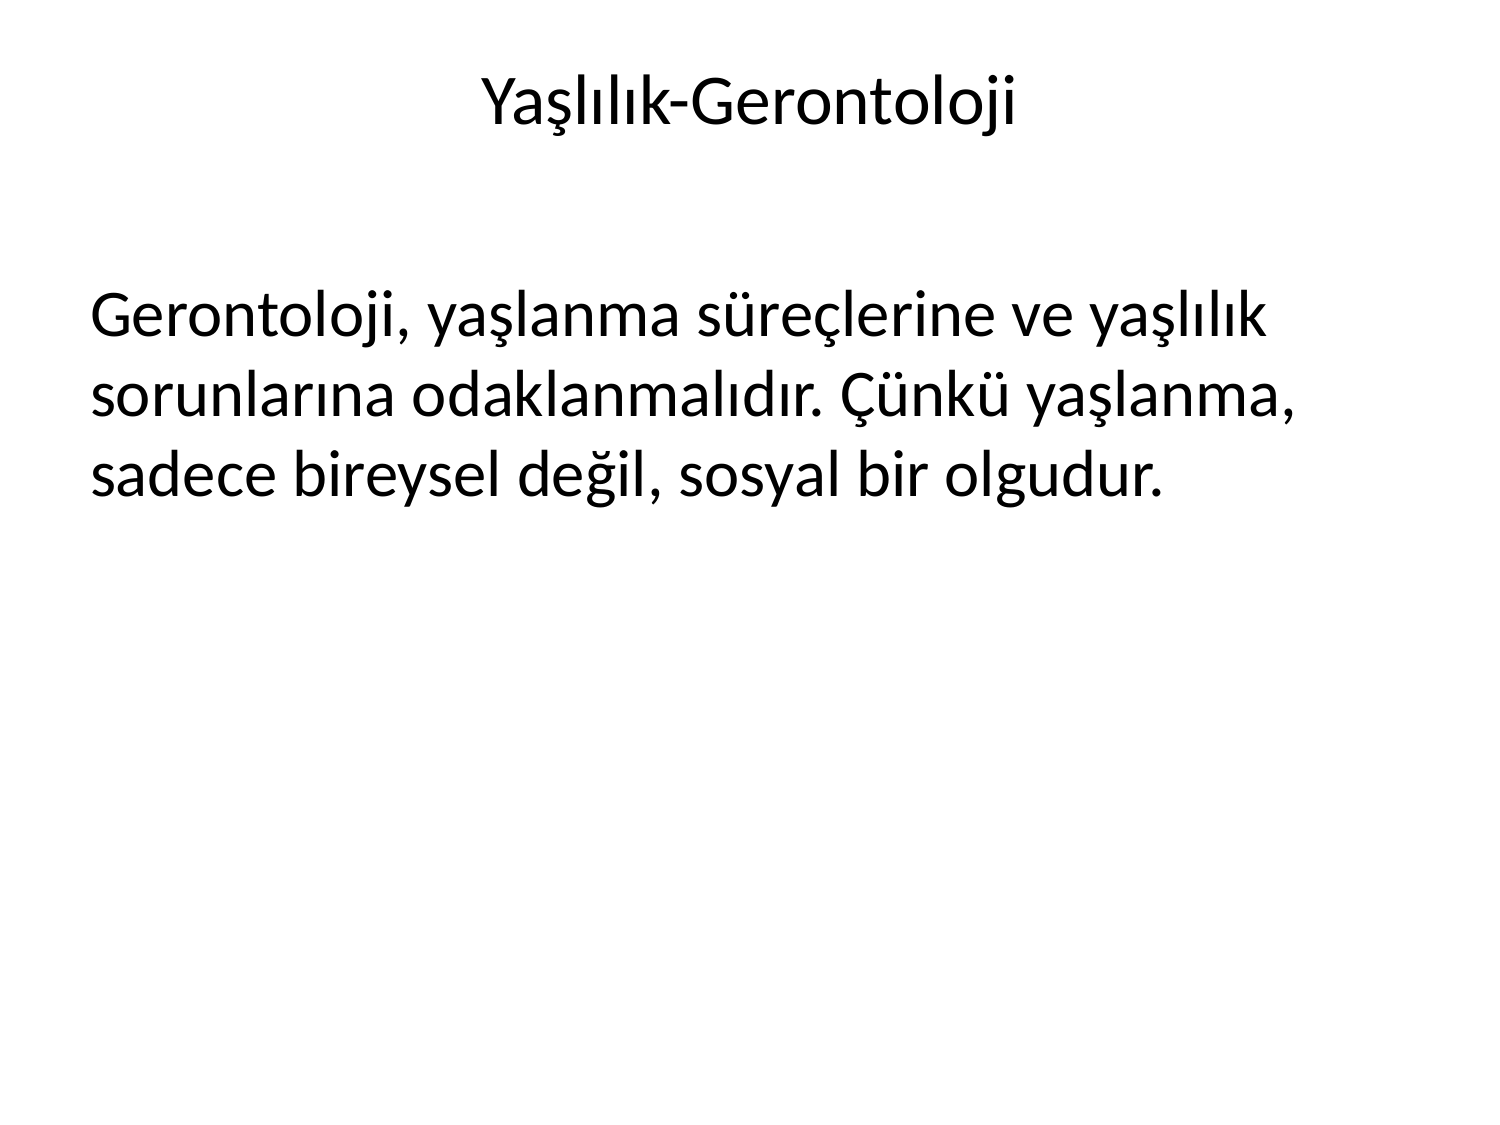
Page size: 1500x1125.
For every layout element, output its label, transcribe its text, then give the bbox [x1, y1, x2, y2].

title Yaşlılık-Gerontoloji [75, 45, 1425, 233]
list Gerontoloji, yaşlanma süreçlerine ve yaşlılık sorunlarına odaklanmalıdır. Çünkü yaşlanma, sadece bireysel değil, sosyal bir olgudur. [75, 262, 1425, 1005]
